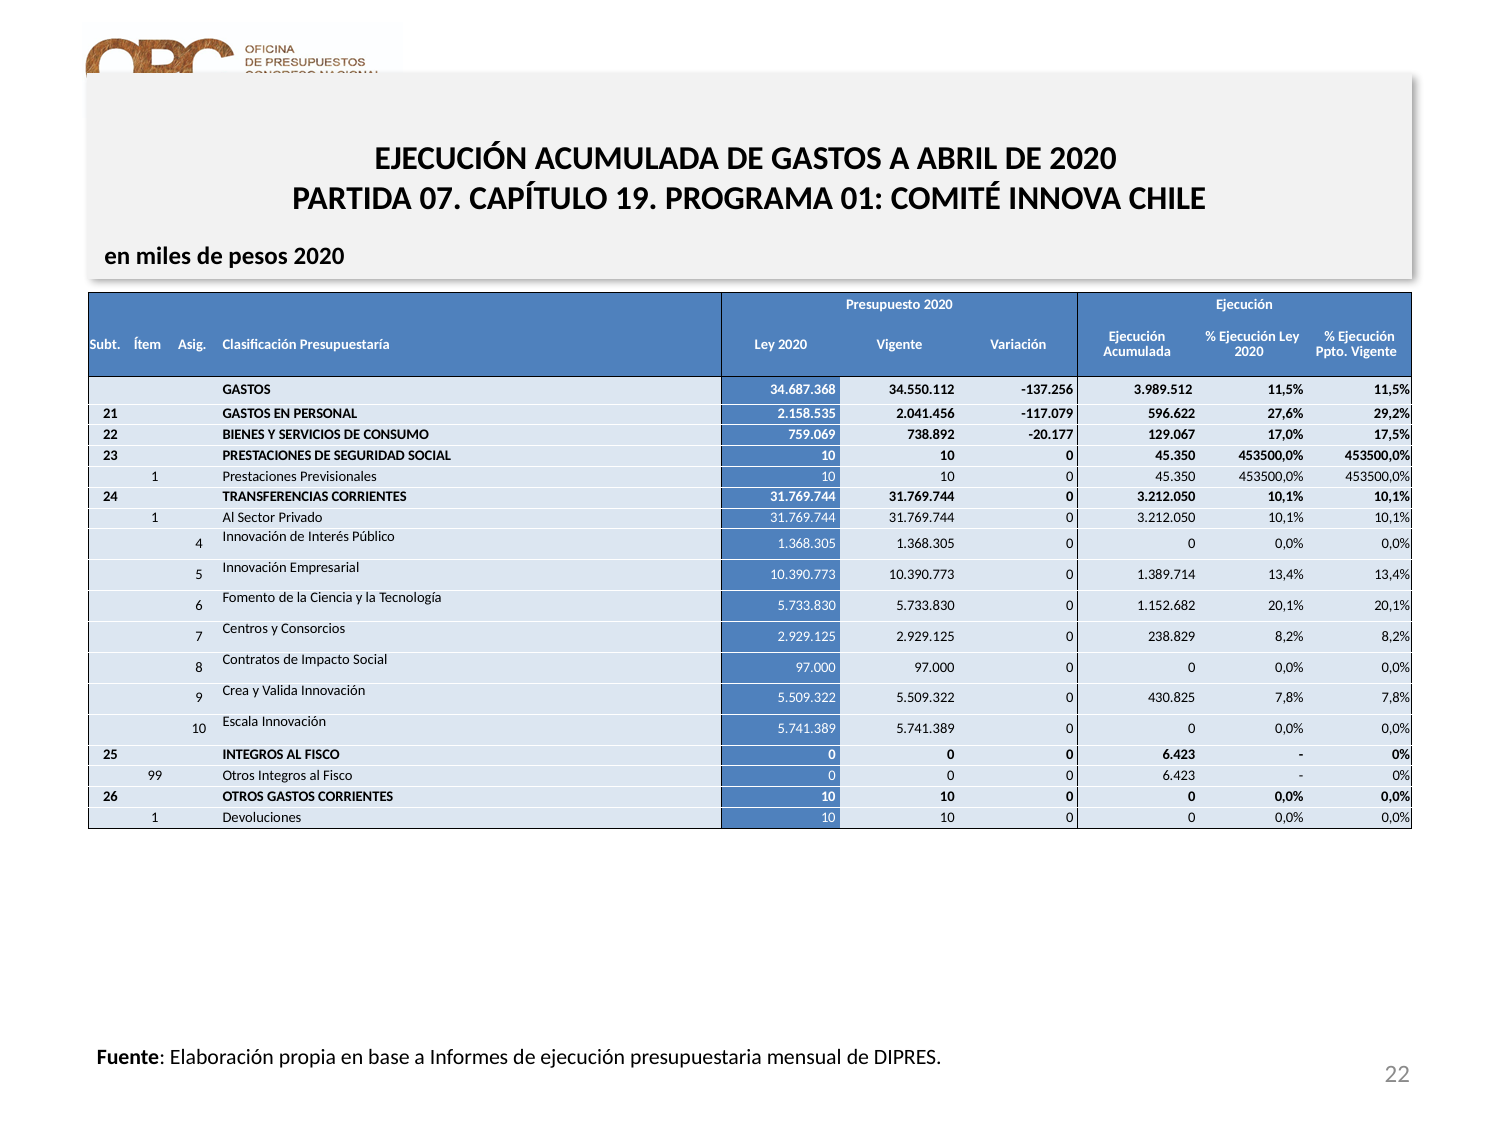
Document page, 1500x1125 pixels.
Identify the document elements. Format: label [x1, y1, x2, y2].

footer [82, 1035, 1432, 1095]
table_cell [89, 405, 721, 424]
table_cell [89, 467, 721, 487]
table_cell [1078, 808, 1411, 828]
table_cell [89, 591, 721, 621]
table_header [89, 293, 721, 313]
table_cell [722, 653, 1077, 683]
table_cell [1078, 746, 1411, 765]
table_cell [722, 509, 1077, 528]
table_cell [722, 715, 1077, 745]
table_cell [89, 377, 721, 404]
table_cell [722, 446, 1077, 466]
table_cell [722, 746, 1077, 765]
table_cell [722, 560, 1077, 590]
table_cell [722, 425, 1077, 445]
table_cell [89, 715, 721, 745]
text_box [89, 232, 1413, 293]
table_cell [1078, 405, 1411, 424]
table_cell [1078, 787, 1411, 807]
table_cell [1078, 529, 1411, 559]
table_cell [722, 766, 1077, 786]
table_cell [89, 446, 721, 466]
table_cell [89, 766, 721, 786]
table_cell [1078, 509, 1411, 528]
table_cell [1078, 715, 1411, 745]
table_cell [1078, 467, 1411, 487]
table_cell [1078, 684, 1411, 714]
table_cell [722, 529, 1077, 559]
table_cell [89, 622, 721, 652]
table_cell [722, 591, 1077, 621]
table_cell [1078, 488, 1411, 508]
title [88, 74, 1412, 279]
table_cell [722, 787, 1077, 807]
table_cell [89, 653, 721, 683]
table_cell [1078, 591, 1411, 621]
table_header [722, 293, 1077, 313]
table_cell [89, 684, 721, 714]
table_cell [722, 622, 1077, 652]
table_cell [1078, 446, 1411, 466]
table_cell [722, 467, 1077, 487]
table_cell [1078, 766, 1411, 786]
table_cell [722, 405, 1077, 424]
slide_number [1074, 1042, 1425, 1103]
table_header [1078, 293, 1411, 313]
table_cell [1078, 653, 1411, 683]
table_cell [89, 808, 721, 828]
table_cell [722, 377, 1077, 404]
table_cell [1078, 313, 1411, 376]
table_cell [722, 684, 1077, 714]
table_cell [89, 746, 721, 765]
table_cell [89, 509, 721, 528]
table_cell [89, 425, 721, 445]
table_cell [1078, 560, 1411, 590]
table_cell [722, 488, 1077, 508]
table_cell [722, 808, 1077, 828]
table_cell [89, 313, 721, 376]
table_cell [89, 488, 721, 508]
table_cell [89, 529, 721, 559]
table_cell [1078, 377, 1411, 404]
table_cell [1078, 425, 1411, 445]
table_cell [722, 313, 1077, 376]
picture [82, 22, 403, 118]
table_cell [89, 560, 721, 590]
table_cell [1078, 622, 1411, 652]
table_cell [89, 787, 721, 807]
